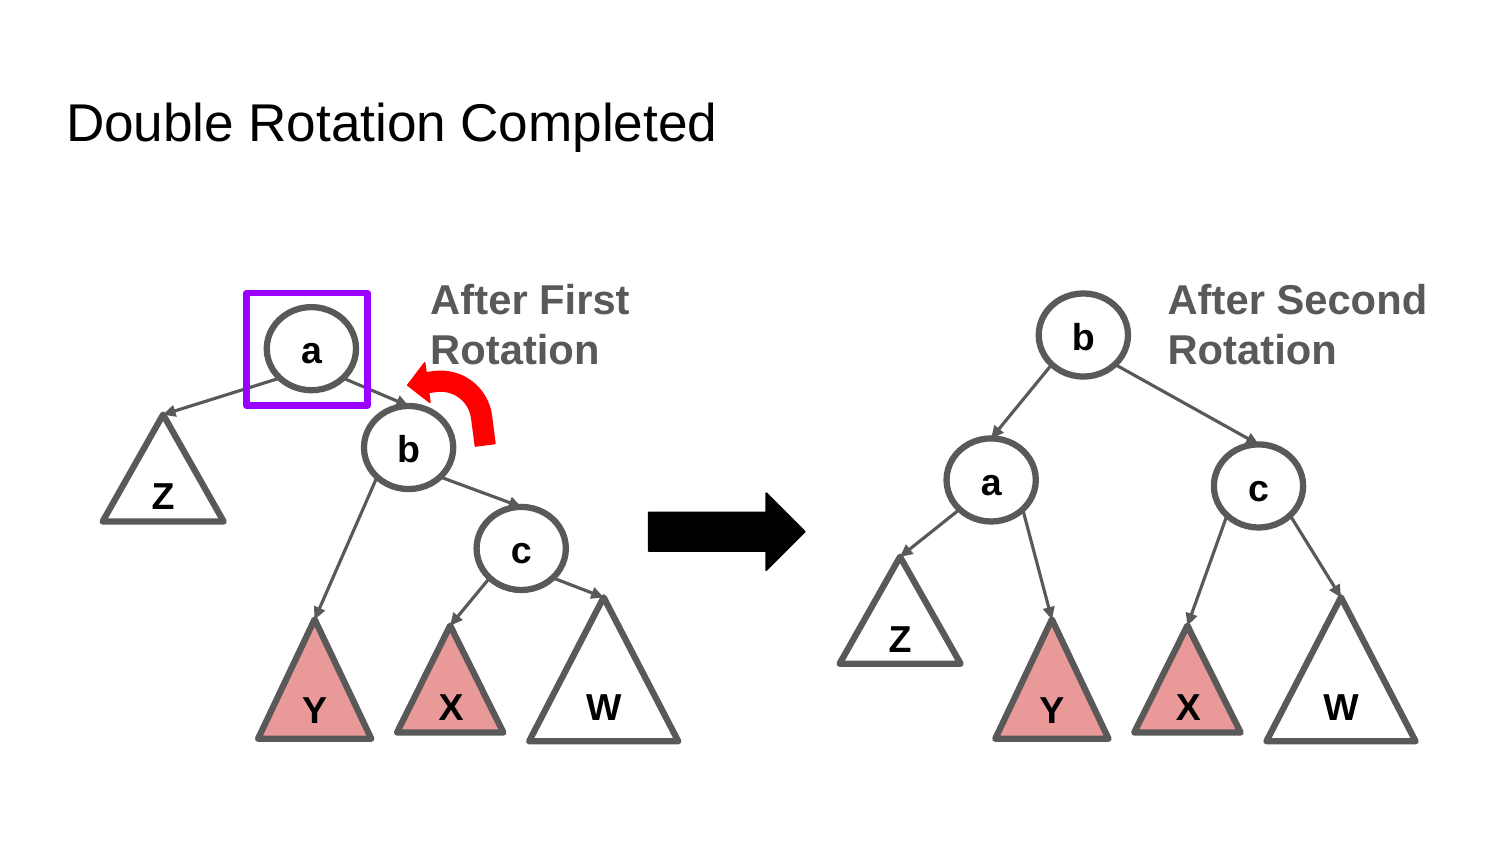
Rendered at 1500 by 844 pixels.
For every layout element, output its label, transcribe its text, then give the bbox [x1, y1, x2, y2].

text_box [990, 364, 1053, 439]
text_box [314, 476, 378, 620]
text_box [1289, 515, 1342, 598]
text_box Y [995, 629, 1109, 739]
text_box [439, 476, 522, 508]
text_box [899, 293, 1304, 620]
text_box After Second Rotation [1152, 257, 1500, 400]
text_box W [1266, 603, 1416, 742]
text_box After First Rotation [415, 257, 792, 400]
title Double Rotation Completed [51, 72, 1449, 167]
text_box [648, 493, 805, 571]
text_box Z [839, 567, 961, 664]
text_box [449, 577, 490, 626]
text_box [162, 306, 567, 591]
text_box X [396, 632, 504, 733]
text_box W [529, 603, 679, 742]
text_box X [1134, 632, 1241, 733]
text_box Y [258, 626, 372, 739]
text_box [1114, 364, 1259, 445]
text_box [552, 577, 604, 598]
text_box [246, 293, 368, 305]
text_box Z [102, 425, 157, 522]
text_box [1187, 515, 1228, 626]
